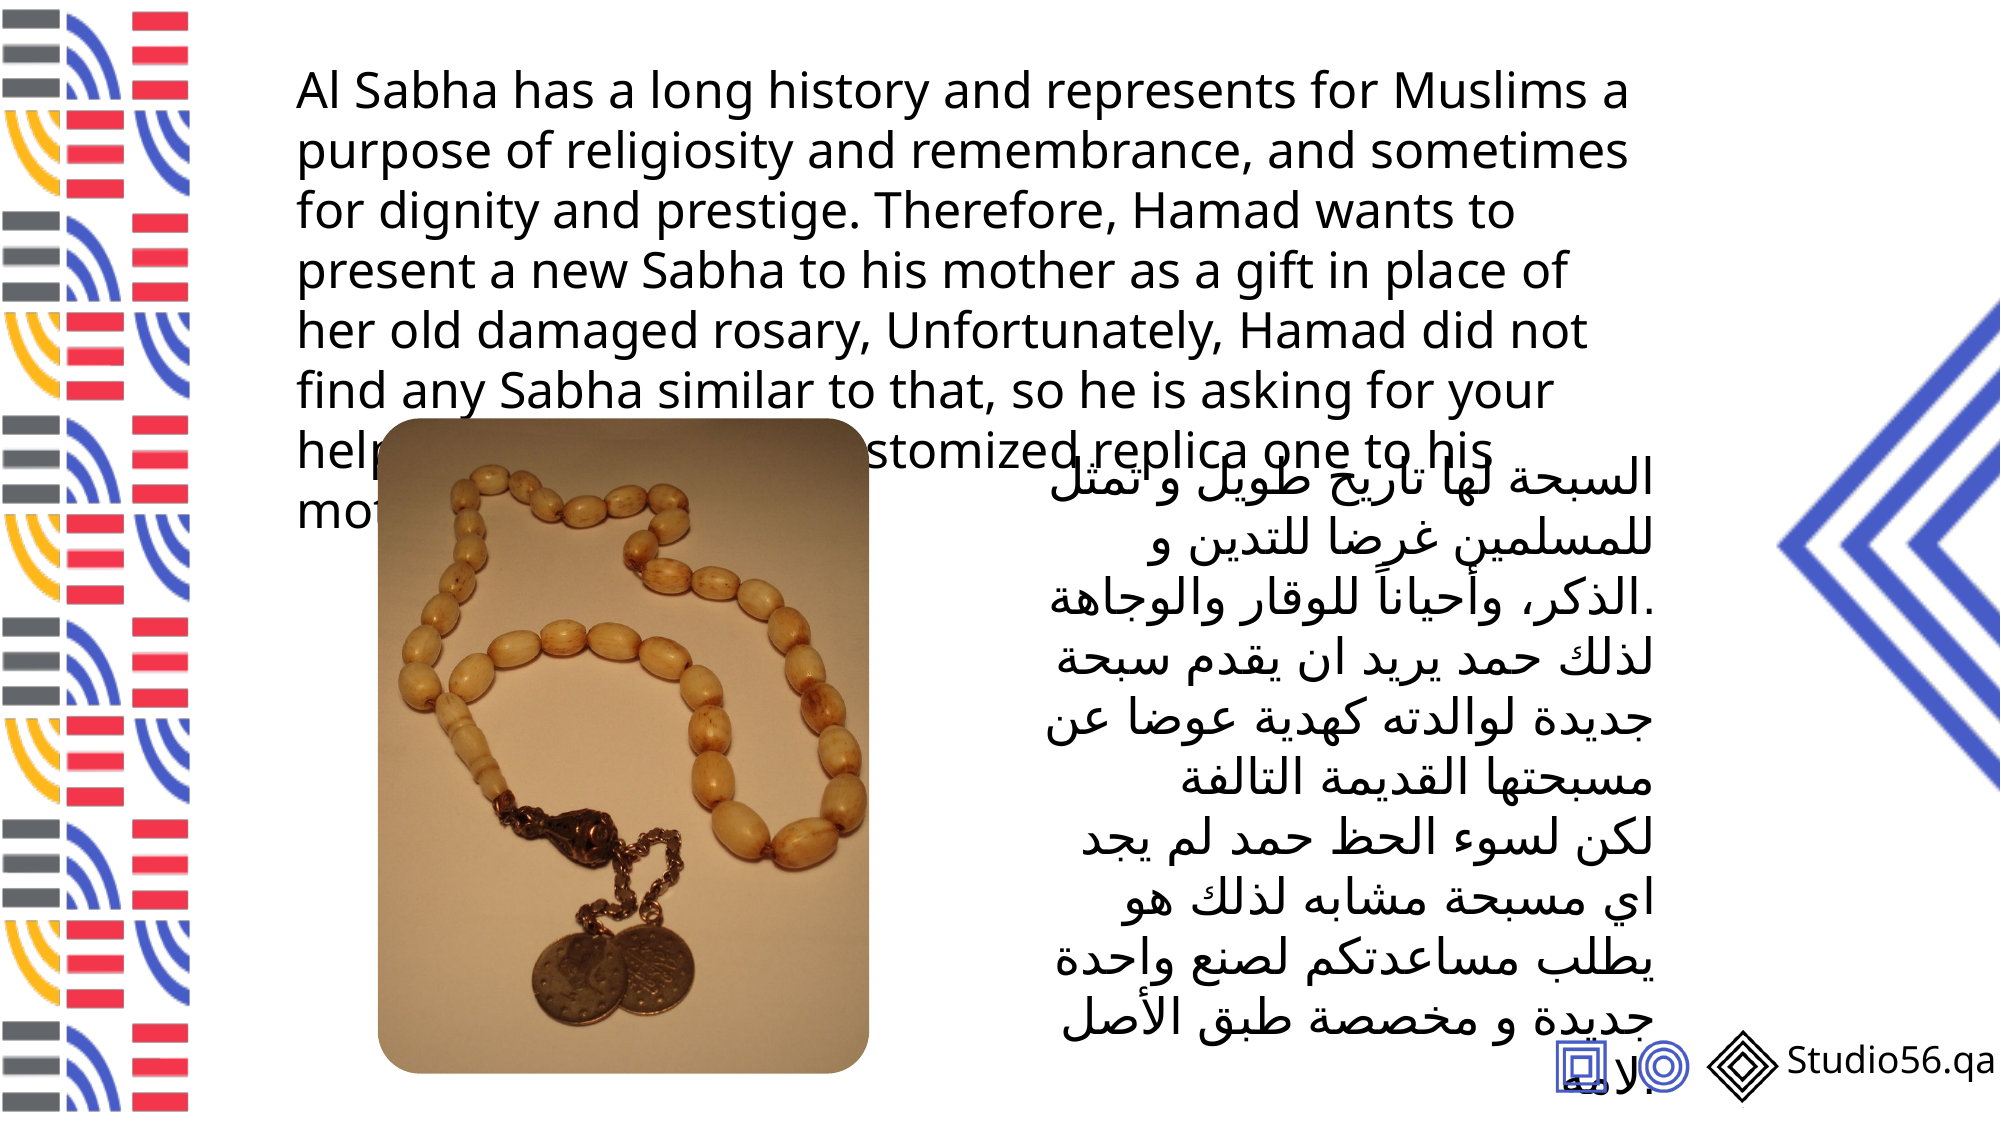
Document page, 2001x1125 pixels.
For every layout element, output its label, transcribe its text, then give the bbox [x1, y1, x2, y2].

text_box Studio56.qa [1784, 1029, 2000, 1089]
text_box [1551, 1029, 1784, 1108]
text_box السبحة لها تاريخ طويل و تمثل للمسلمين غرضا للتدين و الذكر، وأحياناً للوقار والوجاهة. لذلك حمد يريد ان يقدم سبحة جديدة لوالدته كهدية عوضا عن مسبحتها القديمة التالفة لكن لسوء الحظ حمد لم يجد اي مسبحة مشابه لذلك هو يطلب مساعدتكم لصنع واحدة جديدة و مخصصة طبق الأصل لامه. [1020, 437, 1671, 1113]
picture [1740, 290, 2000, 824]
picture [0, 0, 192, 1117]
text_box Al Sabha has a long history and represents for Muslims a purpose of religiosity and remembrance, and sometimes for dignity and prestige. Therefore, Hamad wants to present a new Sabha to his mother as a gift in place of her old damaged rosary, Unfortunately, Hamad did not find any Sabha similar to that, so he is asking for your help in making a new customized replica one to his mother. [282, 51, 1650, 546]
picture [377, 418, 870, 1074]
